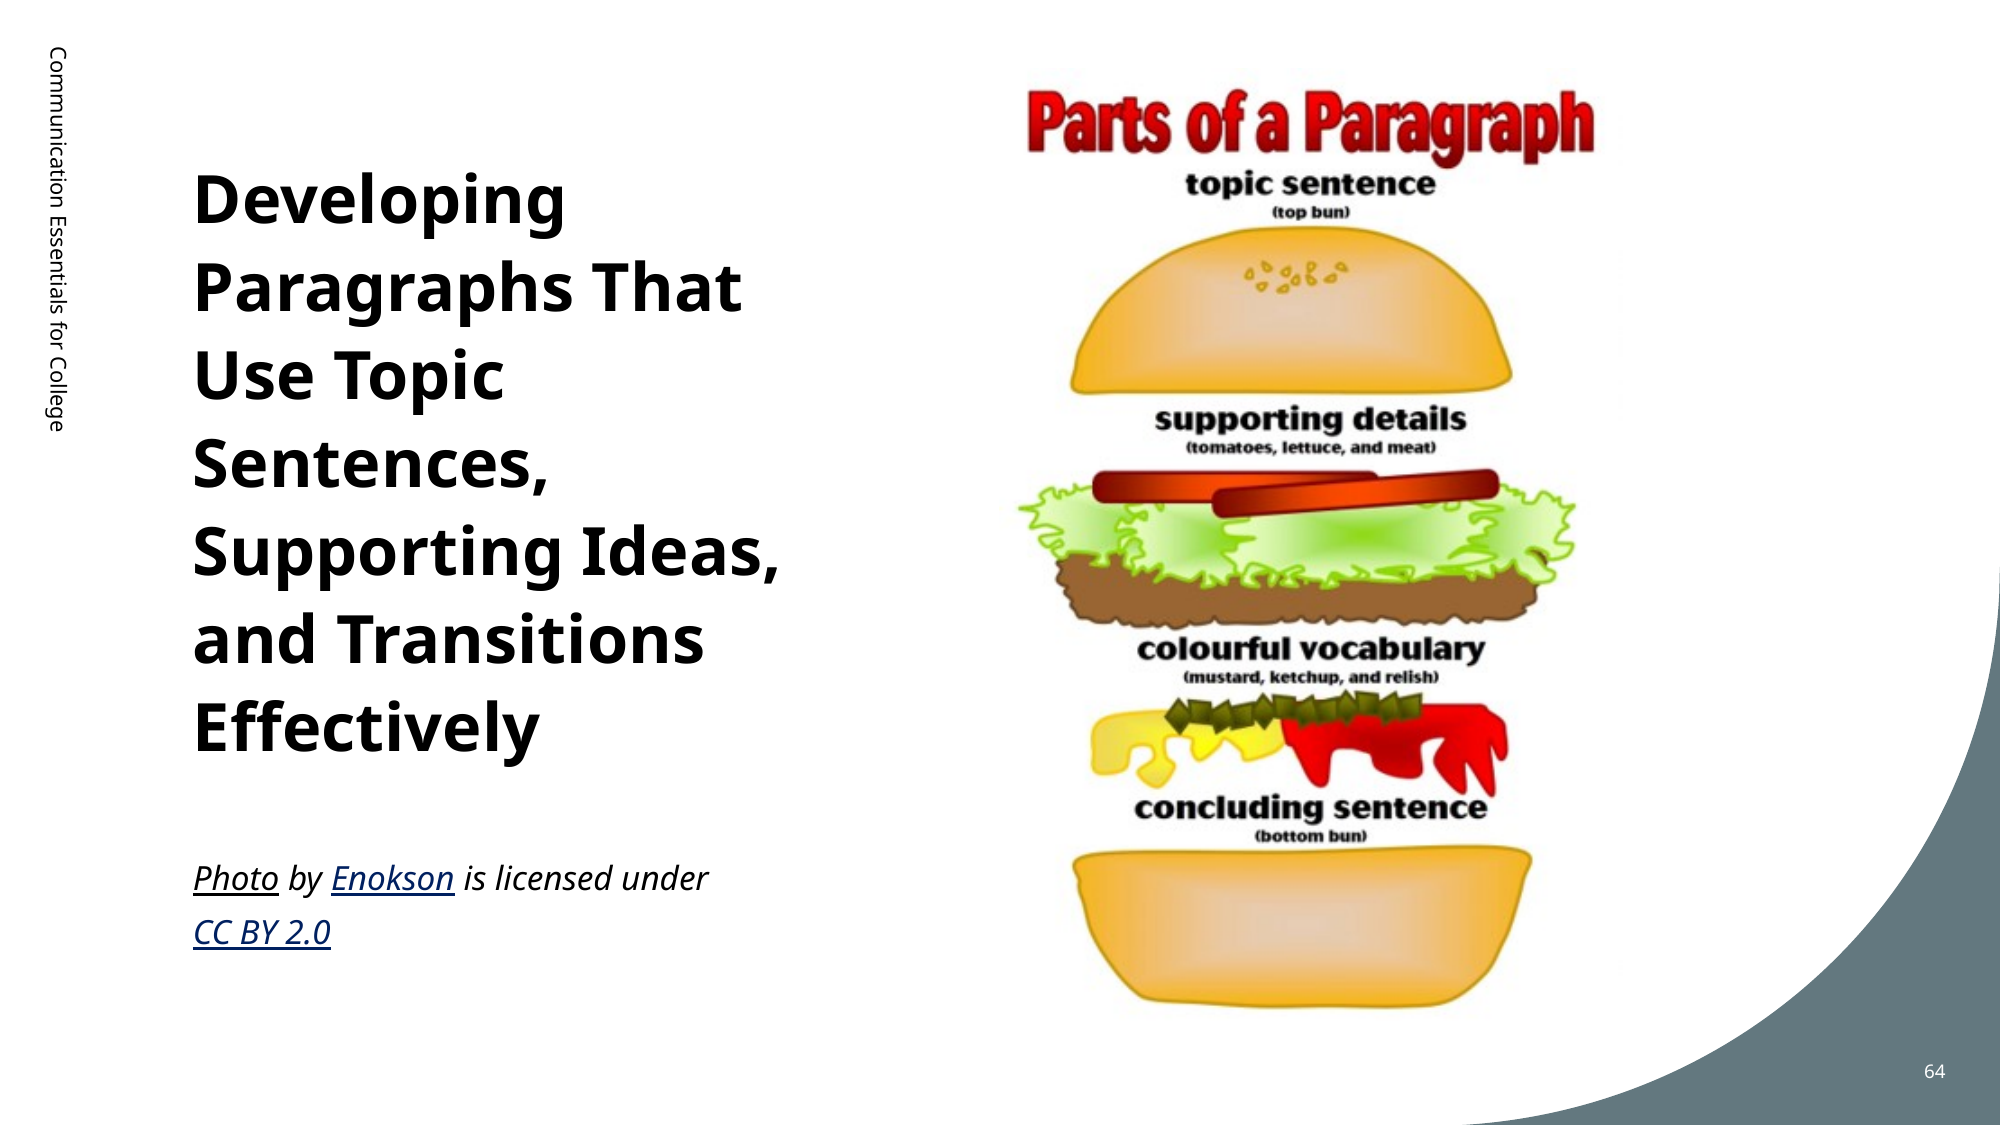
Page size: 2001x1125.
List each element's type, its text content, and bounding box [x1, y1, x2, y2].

picture [999, 68, 1623, 1033]
footer Communication Essentials for College [20, 31, 80, 661]
list Photo by Enokson is licensed under CC BY 2.0 [177, 840, 783, 963]
title Developing Paragraphs That Use Topic Sentences, Supporting Ideas, and Transitions Effectively [177, 118, 874, 773]
slide_number 64 [1893, 1042, 1961, 1103]
